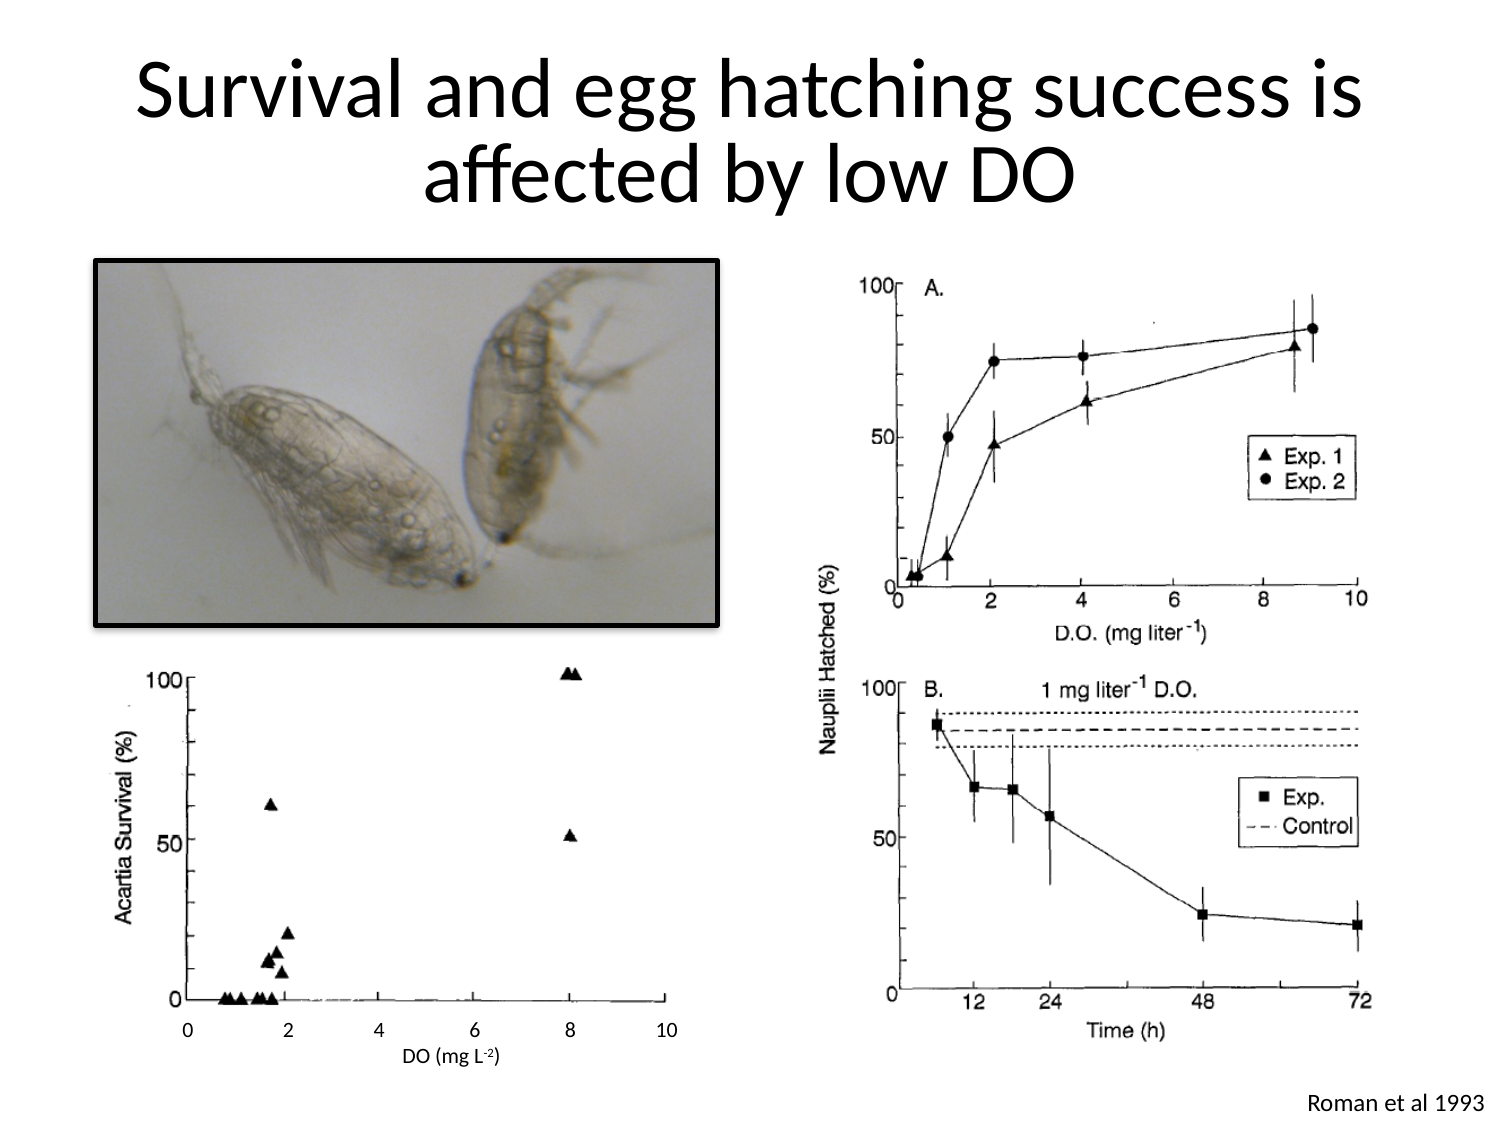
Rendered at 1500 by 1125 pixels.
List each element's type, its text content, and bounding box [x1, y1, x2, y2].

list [97, 262, 716, 624]
text_box 0 2 4 6 8 10 DO (mg L-2) [97, 1018, 715, 1076]
text_box Roman et al 1993 [1162, 1079, 1500, 1125]
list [97, 653, 716, 1011]
title Survival and egg hatching success is affected by low DO [75, 45, 1425, 233]
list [743, 262, 1444, 1053]
